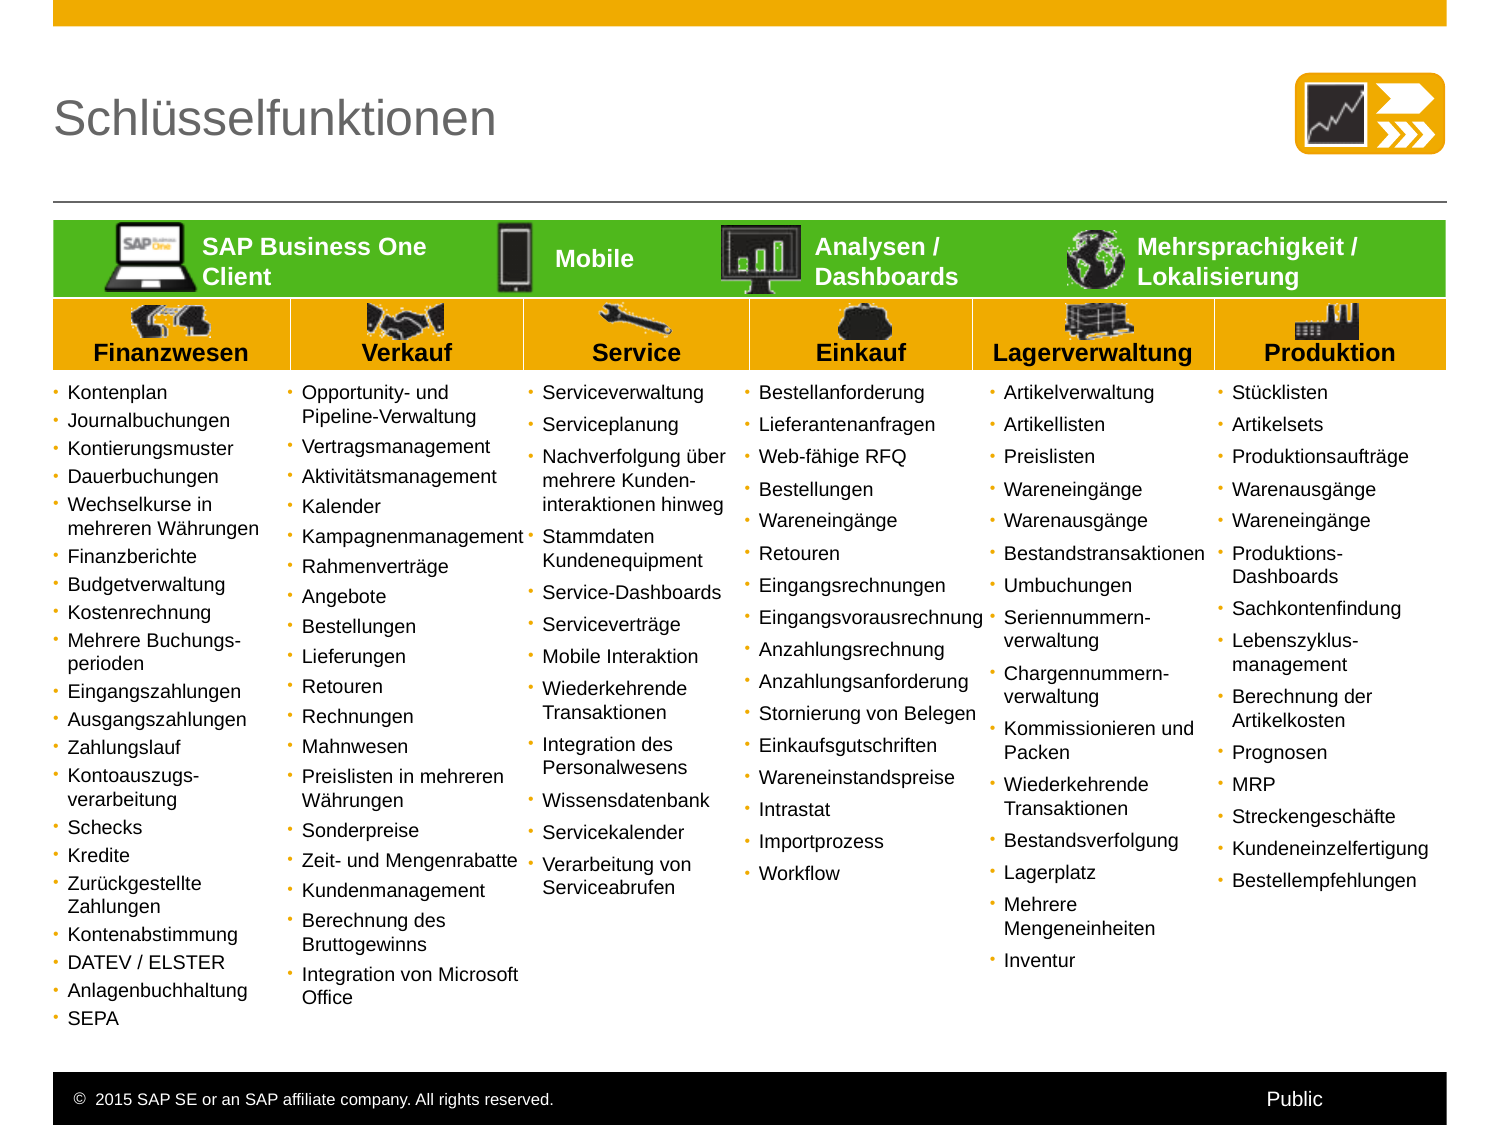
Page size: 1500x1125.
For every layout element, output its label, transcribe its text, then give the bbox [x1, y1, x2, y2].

picture [1295, 303, 1359, 340]
text_box Analysen / Dashboards [799, 224, 1022, 298]
text_box Mehrsprachigkeit / Lokalisierung [1122, 224, 1446, 298]
picture [1065, 303, 1134, 340]
text_box SAP Business One Client [203, 224, 446, 298]
text_box Opportunity- und Pipeline-Verwaltung Vertragsmanagement Aktivitätsmanagement Kalender Kampagnenmanagement Rahmenverträge Angebote Bestellungen Lieferungen Retouren Rechnungen Mahnwesen Preislisten in mehreren Währungen Sonderpreise Zeit- und Mengenrabatte Kundenmanagement Berechnung des Bruttogewinns Integration von Microsoft Office [287, 372, 544, 916]
picture [131, 304, 211, 339]
picture [101, 221, 199, 293]
picture [721, 225, 801, 294]
picture [496, 220, 534, 295]
text_box Bestellanforderung Lieferantenanfragen Web-fähige RFQ Bestellungen Wareneingänge Retouren Eingangsrechnungen Eingangsvorausrechnung Anzahlungsrechnung Anzahlungsanforderung Stornierung von Belegen Einkaufsgutschriften Wareneinstandspreise Intrastat Importprozess Workflow [744, 372, 989, 916]
picture [599, 287, 672, 357]
table_header Produktion [1215, 299, 1446, 370]
text_box Stücklisten Artikelsets Produktionsaufträge Warenausgänge Wareneingänge Produktions-Dashboards Sachkontenfindung Lebenszyklus-management Berechnung der Artikelkosten Prognosen MRP Streckengeschäfte Kundeneinzelfertigung Bestellempfehlungen [1217, 372, 1447, 916]
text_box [1295, 73, 1445, 154]
title Schlüsselfunktionen [53, 53, 1447, 178]
text_box [196, 220, 495, 297]
text_box Artikelverwaltung Artikellisten Preislisten Wareneingänge Warenausgänge Bestandstransaktionen Umbuchungen Seriennummern-verwaltung Chargennummern-verwaltung Kommissionieren und Packen Wiederkehrende Transaktionen Bestandsverfolgung Lagerplatz Mehrere Mengeneinheiten Inventur [989, 372, 1217, 916]
text_box Kontenplan Journalbuchungen Kontierungsmuster Dauerbuchungen Wechselkurse in mehreren Währungen Finanzberichte Budgetverwaltung Kostenrechnung Mehrere Buchungs-perioden Eingangszahlungen Ausgangszahlungen Zahlungslauf Kontoauszugs-verarbeitung Schecks Kredite Zurückgestellte Zahlungen Kontenabstimmung DATEV / ELSTER Anlagenbuchhaltung SEPA [53, 372, 286, 977]
table_header Service [524, 299, 749, 370]
table_header Verkauf [291, 299, 523, 370]
table_header Finanzwesen [53, 299, 290, 370]
text_box Mobile [538, 235, 669, 280]
text_box [534, 220, 1446, 297]
picture [1066, 230, 1126, 289]
text_box Serviceverwaltung Serviceplanung Nachverfolgung über mehrere Kunden-interaktionen hinweg Stammdaten Kundenequipment Service-Dashboards Serviceverträge Mobile Interaktion Wiederkehrende Transaktionen Integration des Personalwesens Wissensdatenbank Servicekalender Verarbeitung von Serviceabrufen [544, 372, 744, 916]
text_box [53, 220, 105, 297]
table_header Lagerverwaltung [973, 299, 1214, 370]
picture [837, 303, 892, 340]
table_header Einkauf [750, 299, 972, 370]
picture [367, 303, 444, 340]
